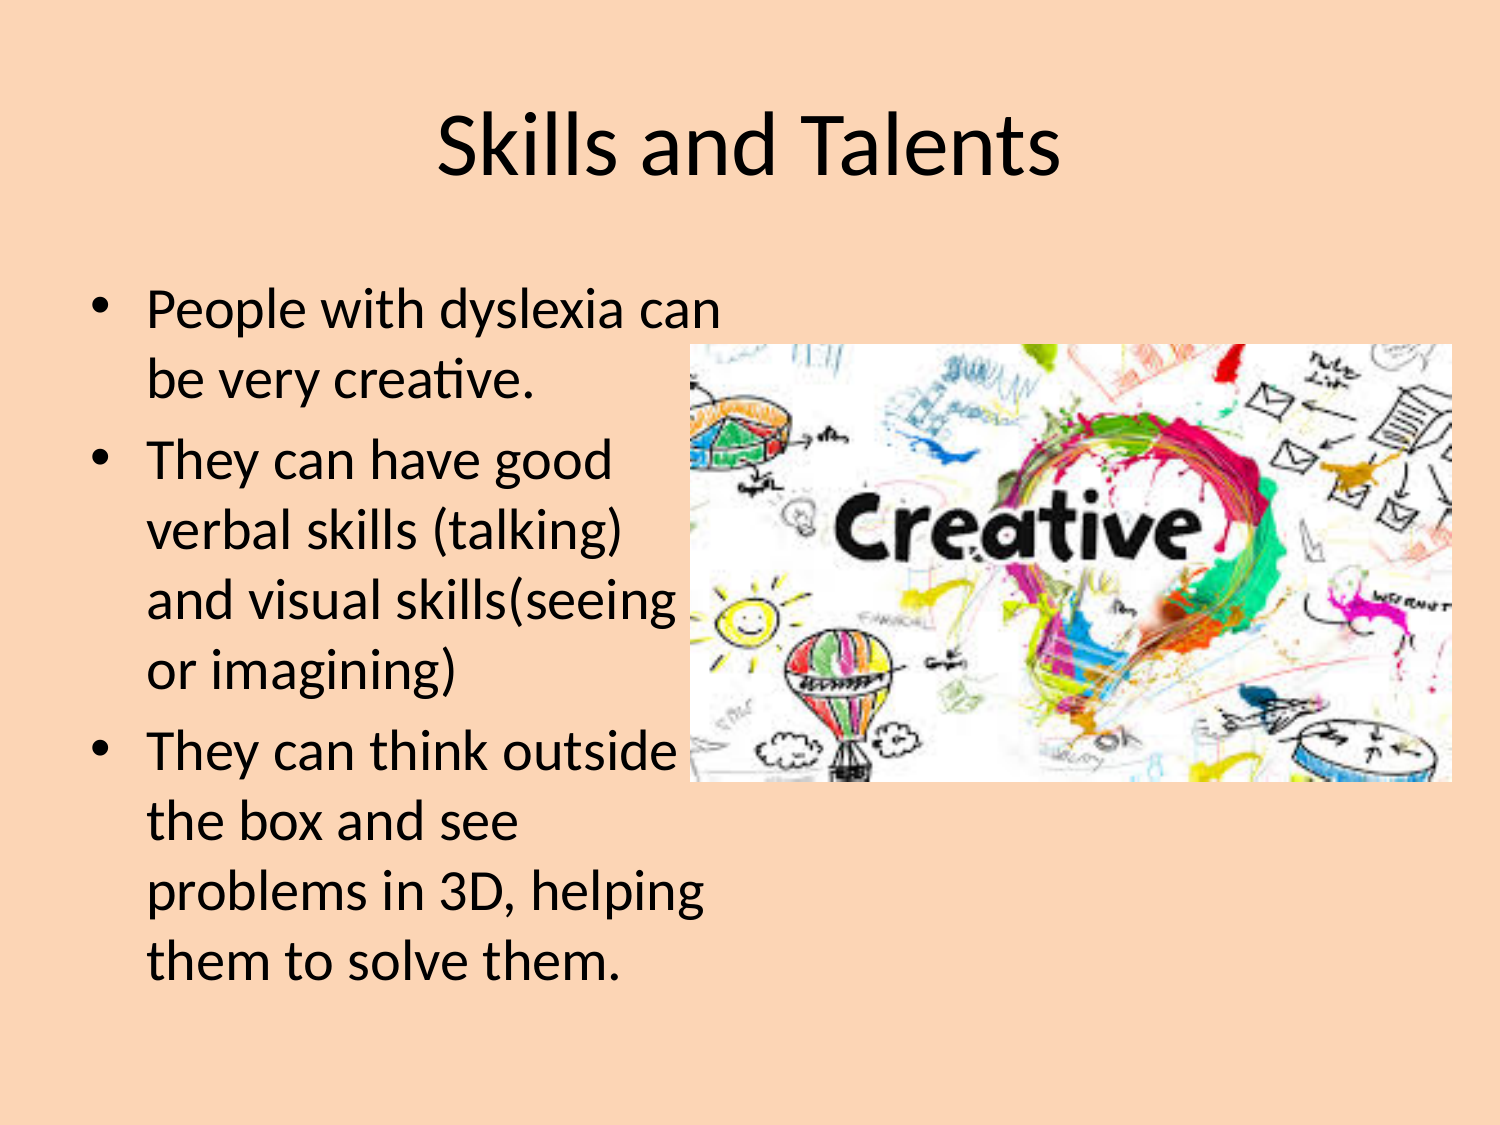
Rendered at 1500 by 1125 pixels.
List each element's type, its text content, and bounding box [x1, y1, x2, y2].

list People with dyslexia can be very creative. They can have good verbal skills (talking) and visual skills(seeing or imagining) They can think outside the box and see problems in 3D, helping them to solve them. [75, 262, 738, 1005]
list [690, 344, 1452, 783]
title Skills and Talents [75, 45, 1425, 233]
